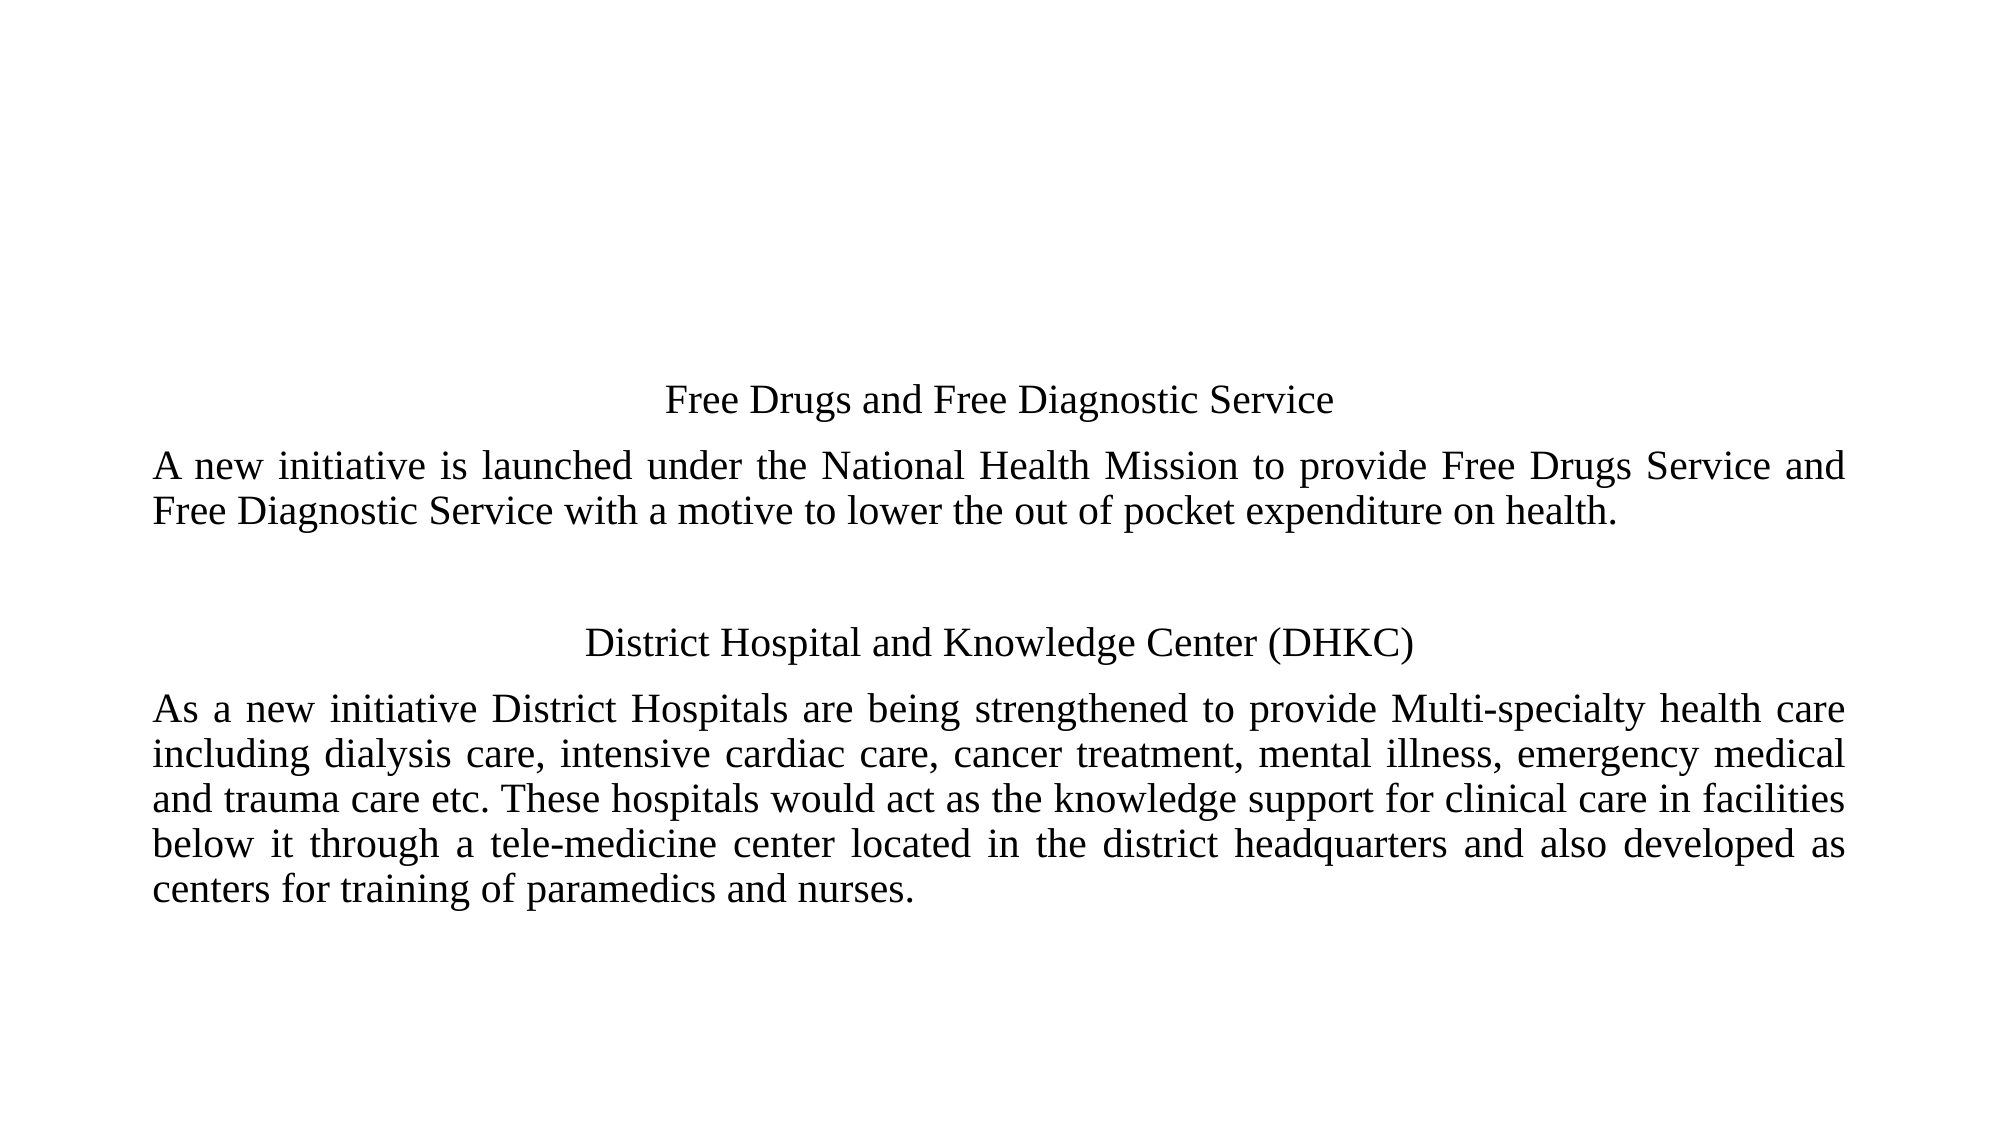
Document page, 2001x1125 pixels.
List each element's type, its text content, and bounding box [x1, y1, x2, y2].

list Free Drugs and Free Diagnostic Service A new initiative is launched under the National Health Mission to provide Free Drugs Service and Free Diagnostic Service with a motive to lower the out of pocket expenditure on health. District Hospital and Knowledge Center (DHKC) As a new initiative District Hospitals are being strengthened to provide Multi-specialty health care including dialysis care, intensive cardiac care, cancer treatment, mental illness, emergency medical and trauma care etc. These hospitals would act as the knowledge support for clinical care in facilities below it through a tele-medicine center located in the district headquarters and also developed as centers for training of paramedics and nurses. [137, 299, 1863, 1014]
